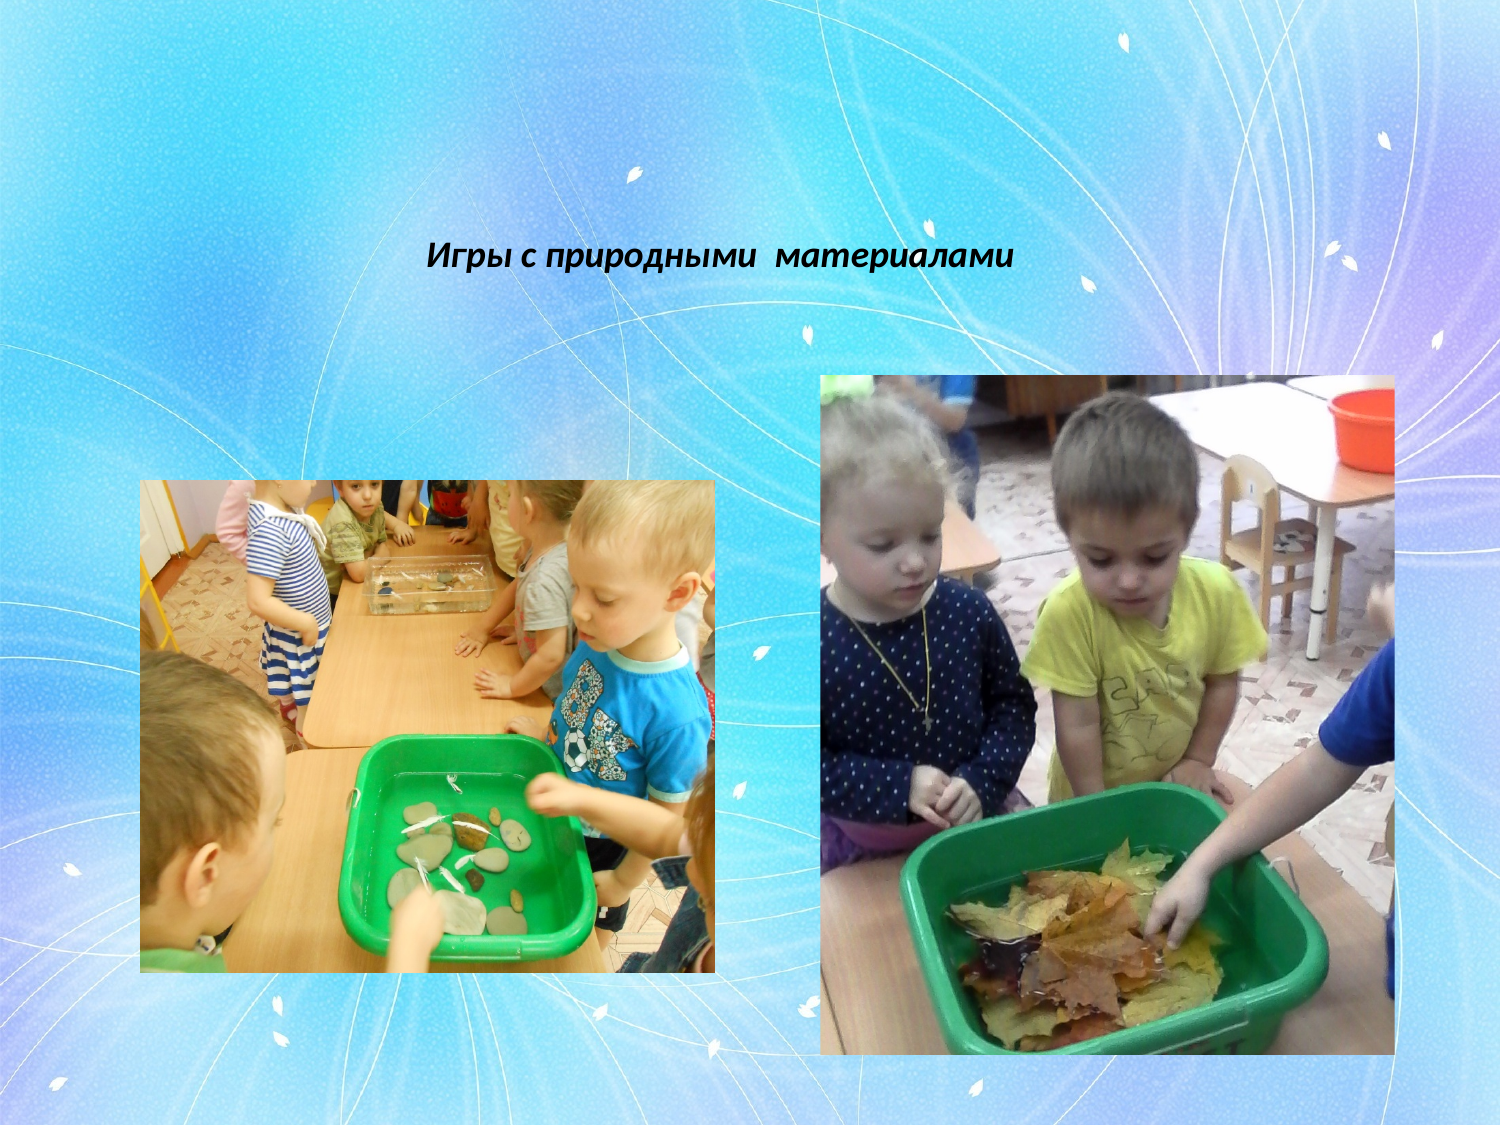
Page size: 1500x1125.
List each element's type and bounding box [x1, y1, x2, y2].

picture [140, 480, 716, 973]
list [0, 0, 1500, 1125]
picture [820, 374, 1395, 1055]
